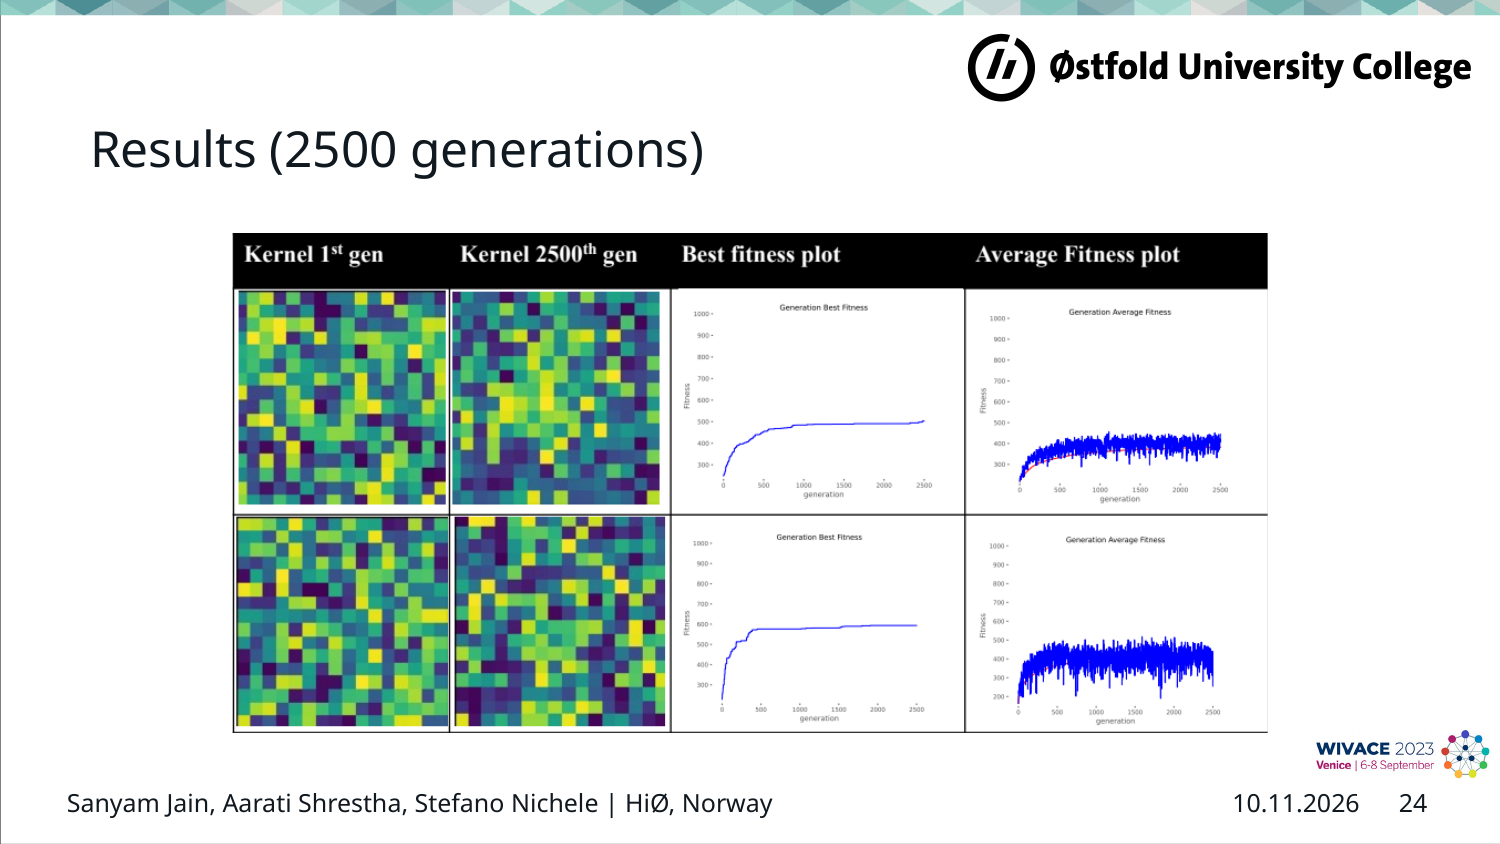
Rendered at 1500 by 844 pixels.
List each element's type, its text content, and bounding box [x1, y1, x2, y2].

slide_number 24 [1374, 787, 1443, 827]
picture [0, 0, 1500, 844]
title Results (2500 generations) [75, 110, 1425, 186]
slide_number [1098, 782, 1375, 828]
footer Sanyam Jain, Aarati Shrestha, Stefano Nichele | HiØ, Norway [51, 782, 1025, 827]
